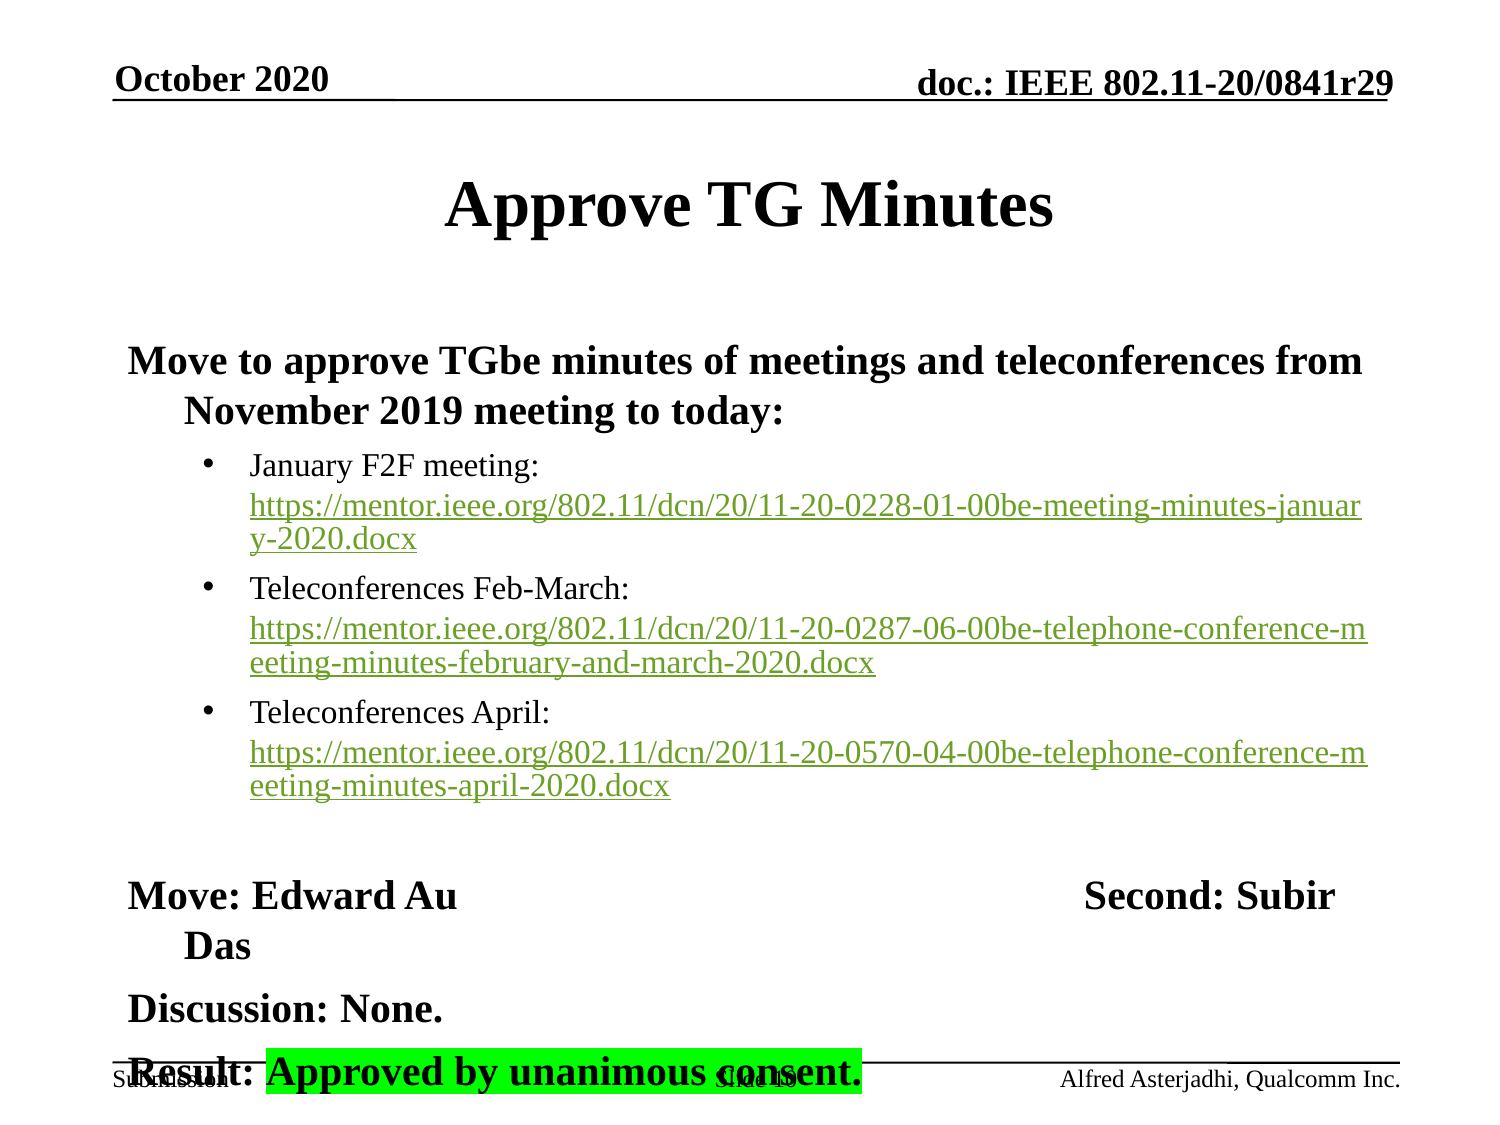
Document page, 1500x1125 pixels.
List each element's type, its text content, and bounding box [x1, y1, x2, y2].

slide_number Slide 10 [712, 1061, 800, 1123]
list Move to approve TGbe minutes of meetings and teleconferences from November 2019 meeting to today: January F2F meeting: https://mentor.ieee.org/802.11/dcn/20/11-20-0228-01-00be-meeting-minutes-january-2020.docx Teleconferences Feb-March: https://mentor.ieee.org/802.11/dcn/20/11-20-0287-06-00be-telephone-conference-meeting-minutes-february-and-march-2020.docx Teleconferences April: https://mentor.ieee.org/802.11/dcn/20/11-20-0570-04-00be-telephone-conference-meeting-minutes-april-2020.docx Move: Edward Au Second: Subir Das Discussion: None. Result: Approved by unanimous consent. [112, 324, 1388, 1000]
title Approve TG Minutes [112, 112, 1388, 288]
footer Alfred Asterjadhi, Qualcomm Inc. [878, 1061, 1402, 1093]
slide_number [114, 54, 493, 100]
